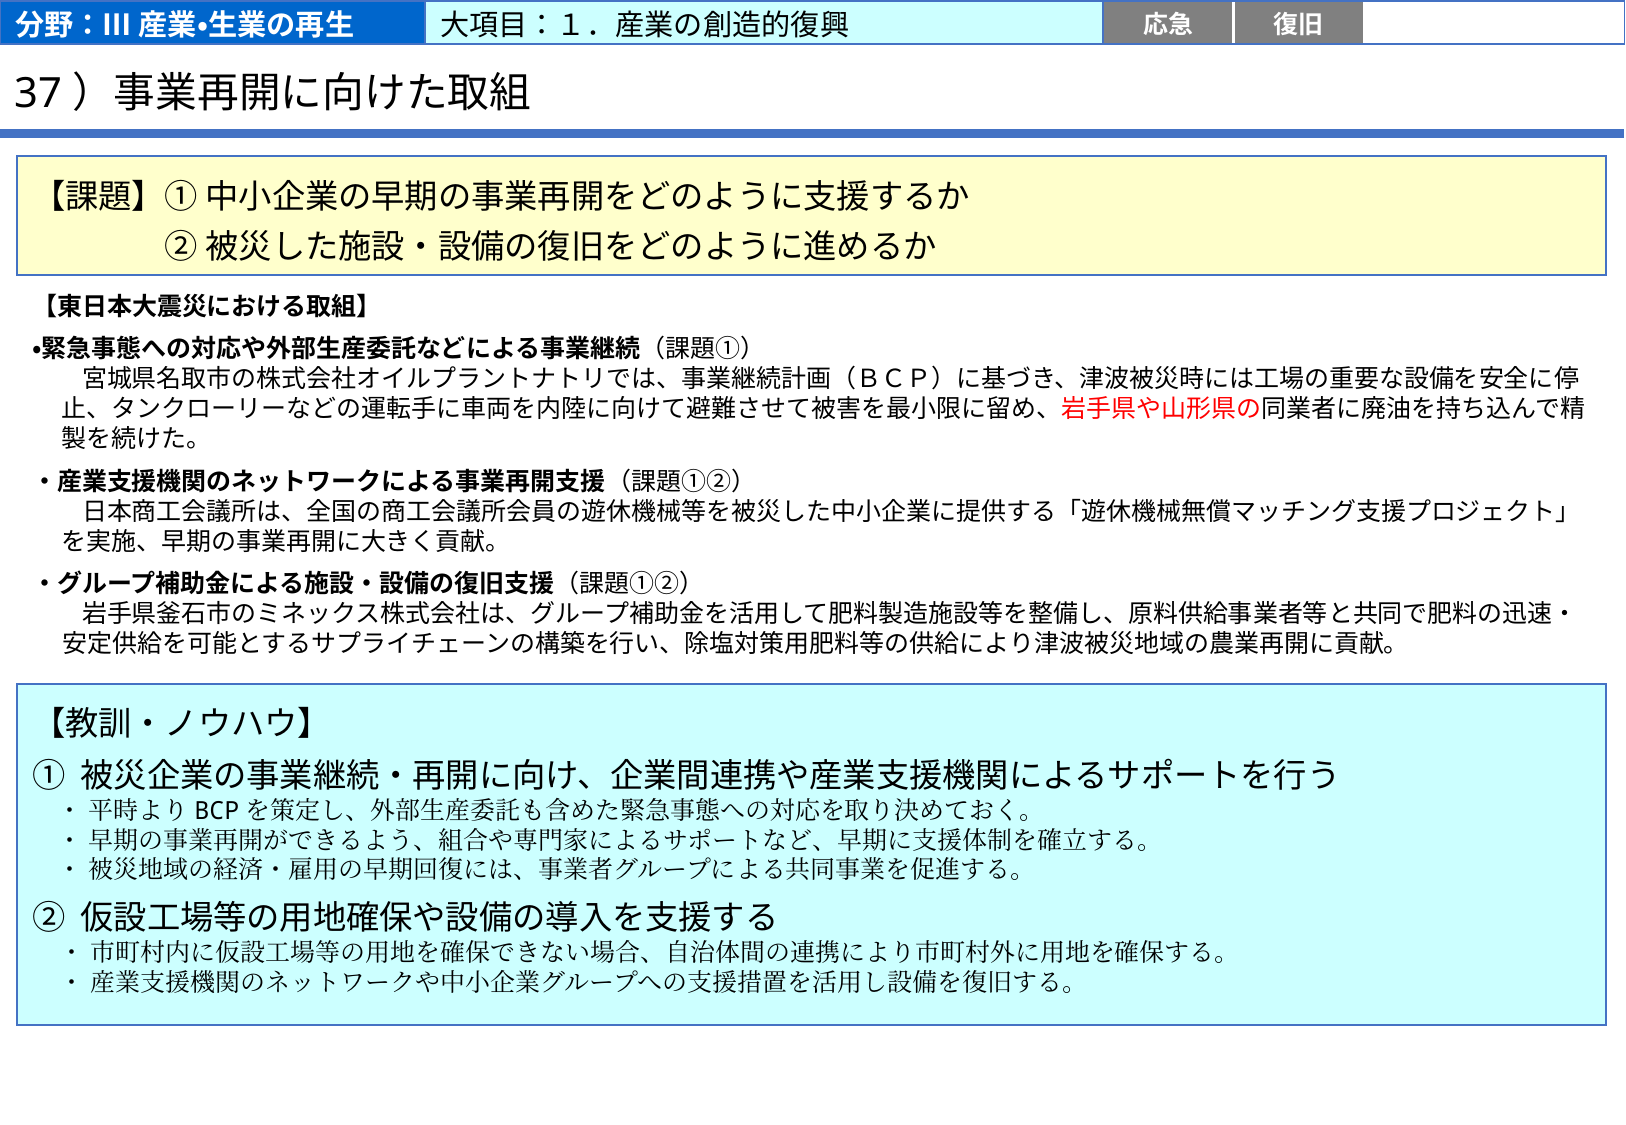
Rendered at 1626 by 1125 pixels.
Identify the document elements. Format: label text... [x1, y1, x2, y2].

text_box 大項目：１．産業の創造的復興 [424, 0, 1102, 45]
text_box 【課題】① 中小企業の早期の事業再開をどのように支援するか ② 被災した施設・設備の復旧をどのように進めるか [16, 155, 1607, 276]
text_box 【教訓・ノウハウ】 ① 被災企業の事業継続・再開に向け、企業間連携や産業支援機関によるサポートを行う ・ 平時よりBCPを策定し、外部生産委託も含めた緊急事態への対応を取り決めておく。 ・ 早期の事業再開ができるよう、組合や専門家によるサポートなど、早期に支援体制を確立する。 ・ 被災地域の経済・雇用の早期回復には、事業者グループによる共同事業を促進する。 ② 仮設工場等の用地確保や設備の導入を支援する ・ 市町村内に仮設工場等の用地を確保できない場合、自治体間の連携により市町村外に用地を確保する。 ・ 産業支援機関のネットワークや中小企業グループへの支援措置を活用し設備を復旧する。 [16, 683, 1607, 1026]
title 37）事業再開に向けた取組 [0, 47, 1423, 134]
text_box 分野：Ⅲ 産業・生業の再生 [0, 0, 424, 45]
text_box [1103, 0, 1625, 45]
text_box 【東日本大震災における取組】 ・緊急事態への対応や外部生産委託などによる事業継続（課題①） 宮城県名取市の株式会社オイルプラントナトリでは、事業継続計画（ＢＣＰ）に基づき、津波被災時には工場の重要な設備を安全に停止、タンクローリーなどの運転手に車両を内陸に向けて避難させて被害を最小限に留め、岩手県や山形県の同業者に廃油を持ち込んで精製を続けた。 ・産業支援機関のネットワークによる事業再開支援（課題①②） 日本商工会議所は、全国の商工会議所会員の遊休機械等を被災した中小企業に提供する「遊休機械無償マッチング支援プロジェクト」を実施、早期の事業再開に大きく貢献。 ・グループ補助金による施設・設備の復旧支援（課題①②） 岩手県釜石市のミネックス株式会社は、グループ補助金を活用して肥料製造施設等を整備し、原料供給事業者等と共同で肥料の迅速・安定供給を可能とするサプライチェーンの構築を行い、除塩対策用肥料等の供給により津波被災地域の農業再開に貢献。 [16, 284, 1607, 663]
